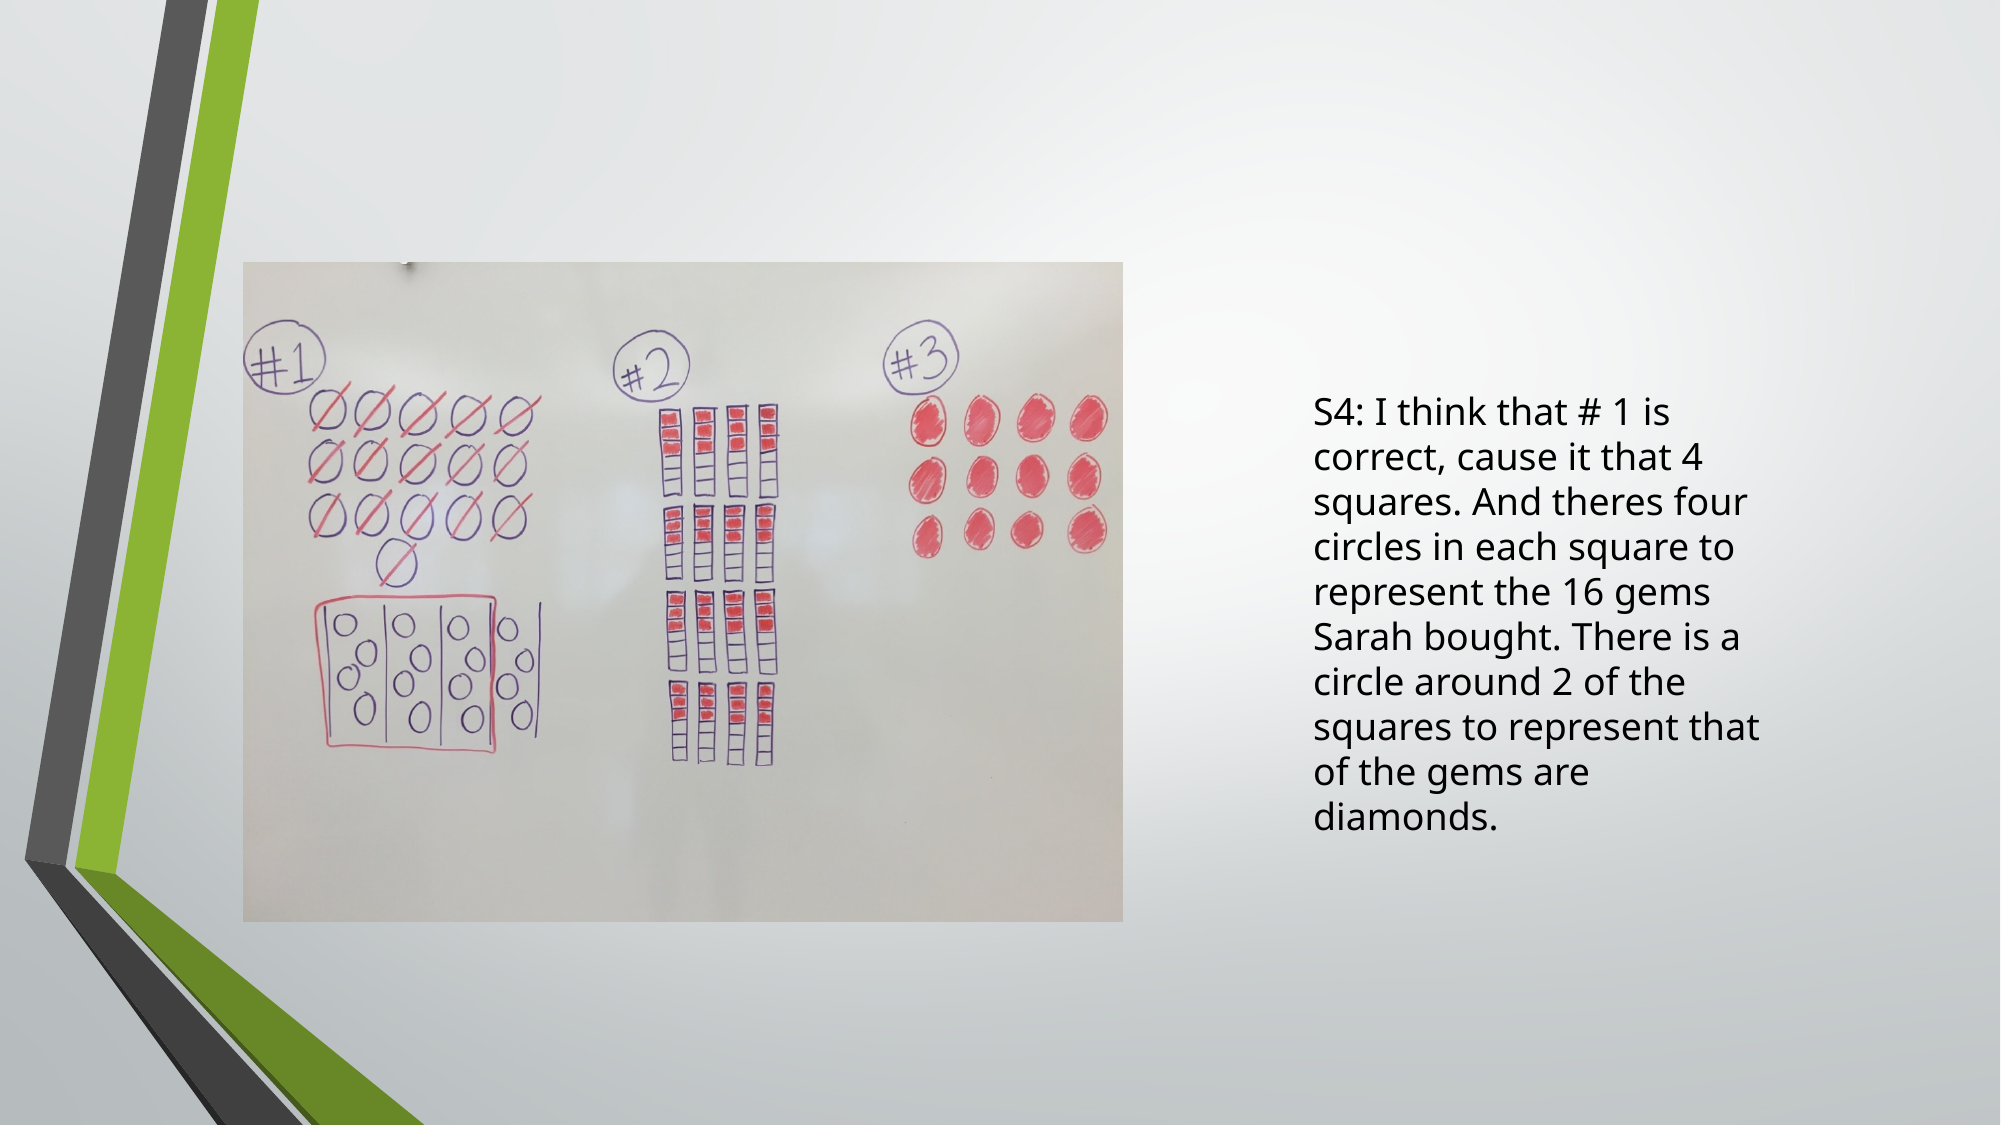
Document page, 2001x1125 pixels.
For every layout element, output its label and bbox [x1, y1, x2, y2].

list [243, 262, 1124, 923]
